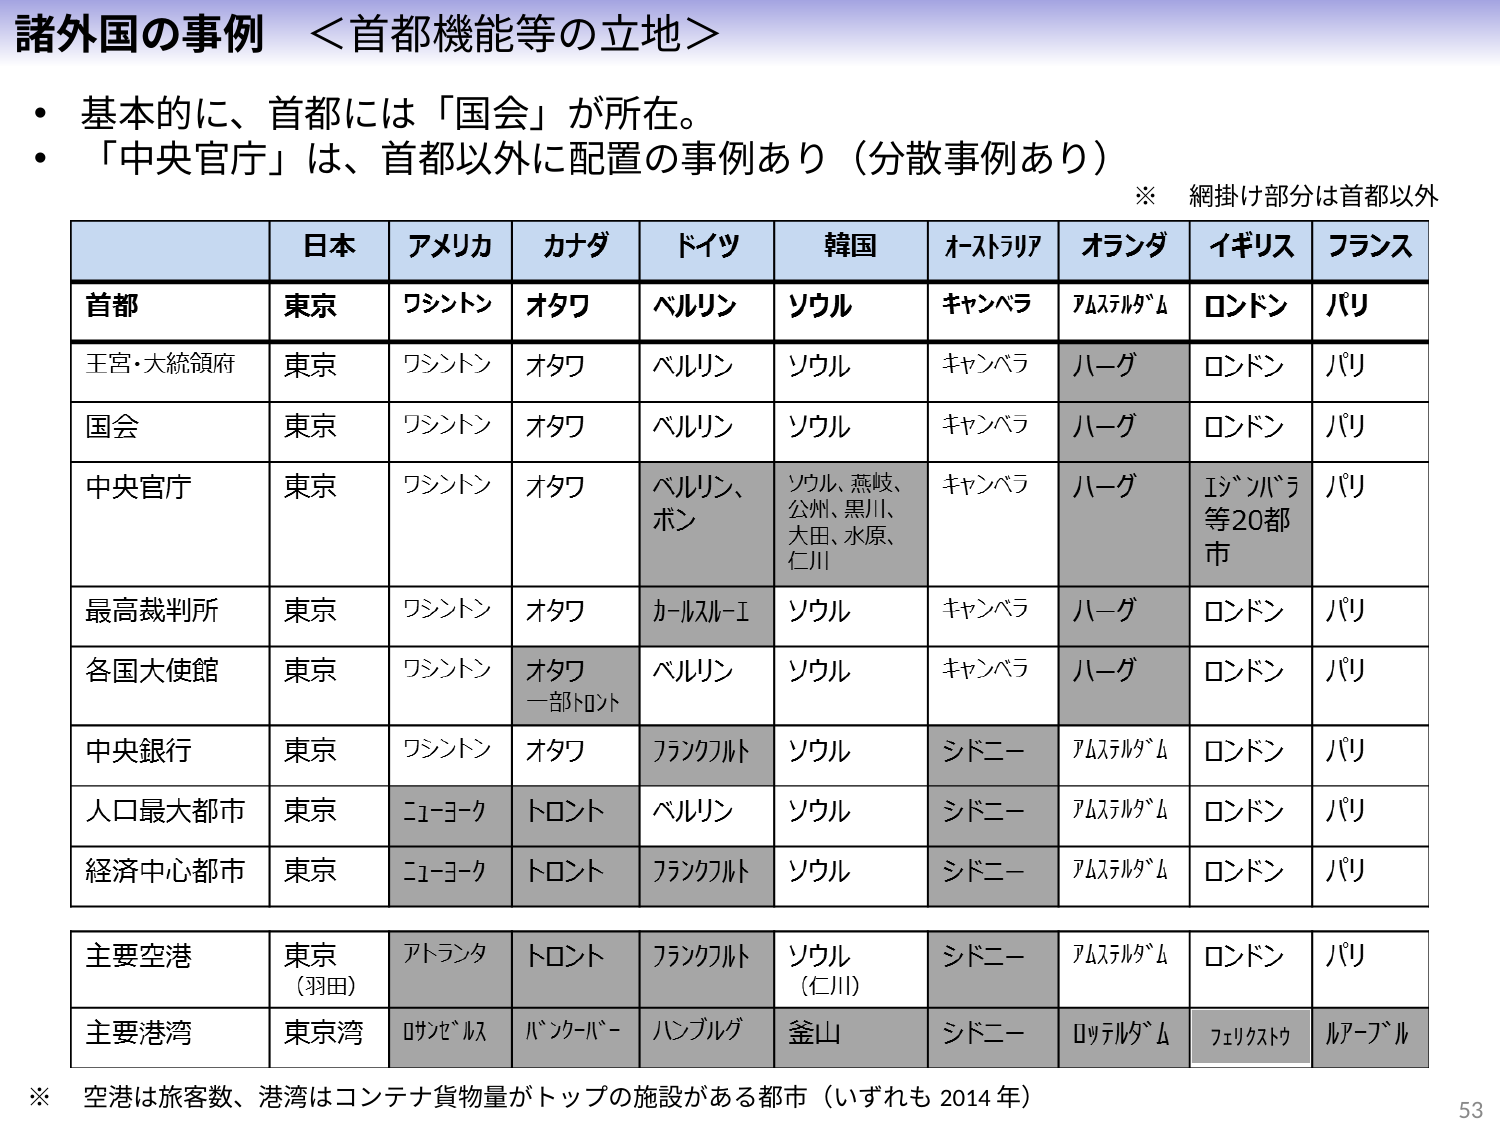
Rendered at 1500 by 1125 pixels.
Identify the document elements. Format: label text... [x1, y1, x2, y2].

text_box 諸外国の事例 ＜首都機能等の立地＞ [0, 0, 1500, 67]
text_box ※ 網掛け部分は首都以外 [1118, 173, 1455, 218]
picture [70, 220, 1429, 1068]
slide_number 53 [1439, 1088, 1499, 1125]
text_box ※ 空港は旅客数、港湾はコンテナ貨物量がトップの施設がある都市（いずれも2014年） [13, 1074, 1062, 1120]
text_box 基本的に、首都には「国会」が所在。 「中央官庁」は、首都以外に配置の事例あり（分散事例あり） [19, 82, 1146, 188]
